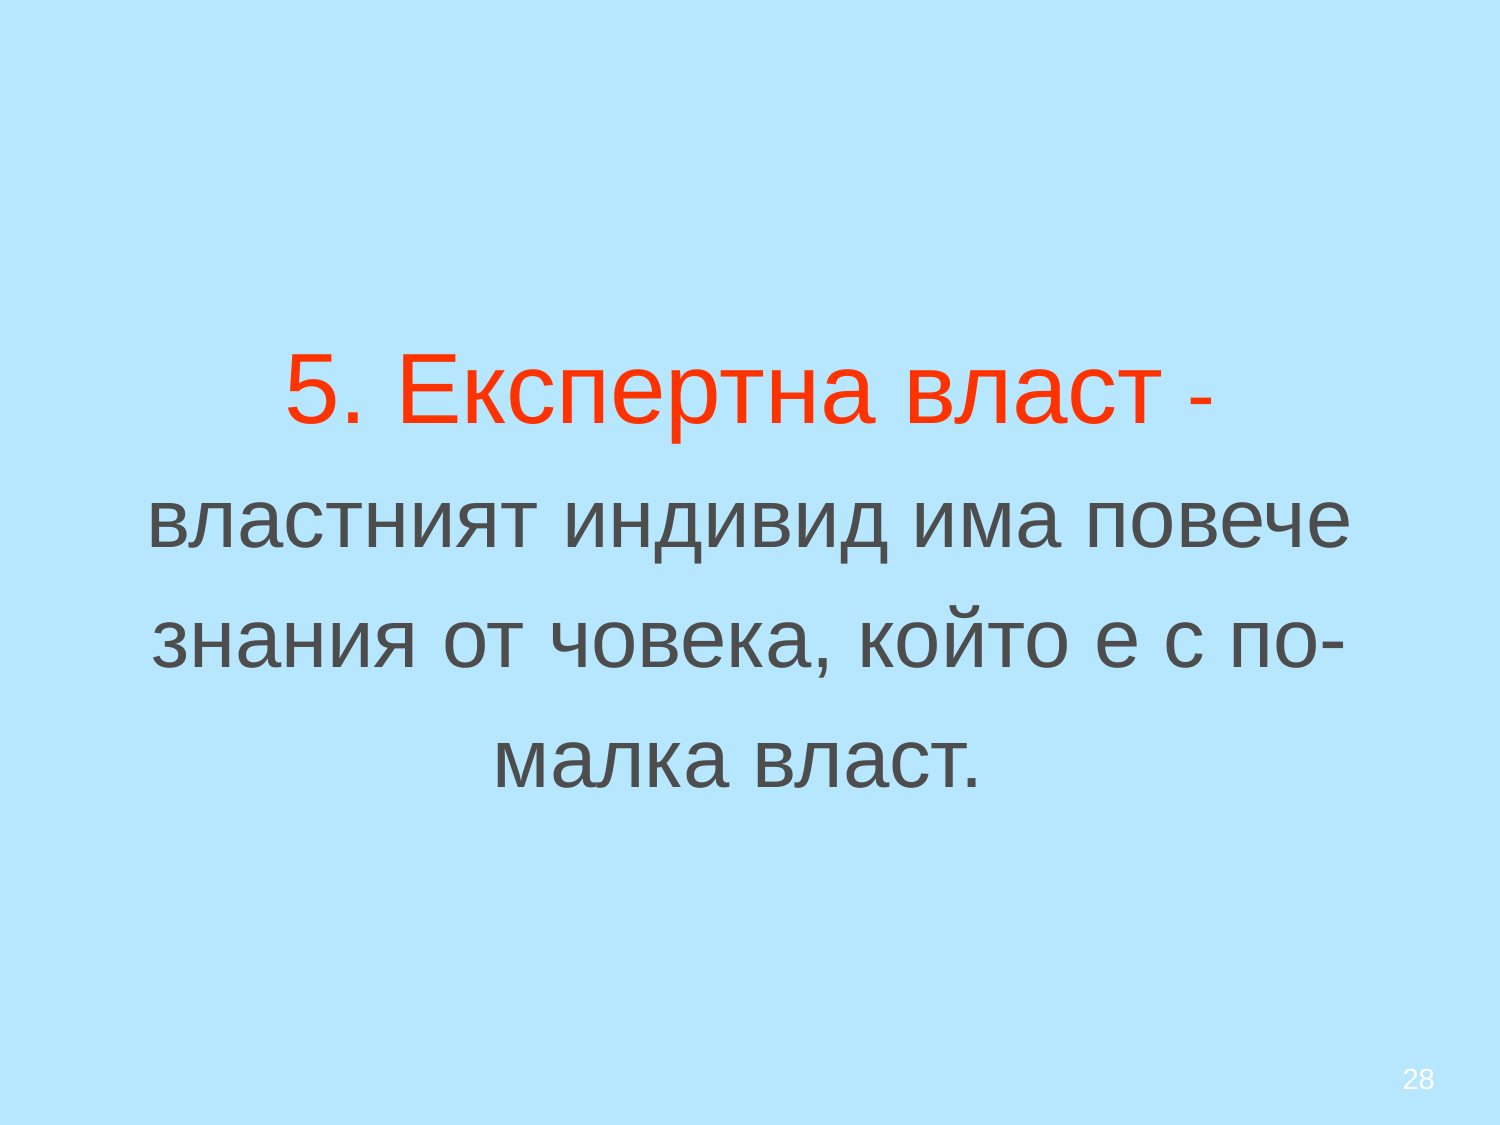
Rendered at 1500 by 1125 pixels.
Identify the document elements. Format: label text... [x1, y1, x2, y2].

title 5. Експертна власт - властният индивид има повече знания от човека, който е с по-малка власт. [75, 45, 1425, 1059]
slide_number 28 [1074, 1024, 1450, 1103]
